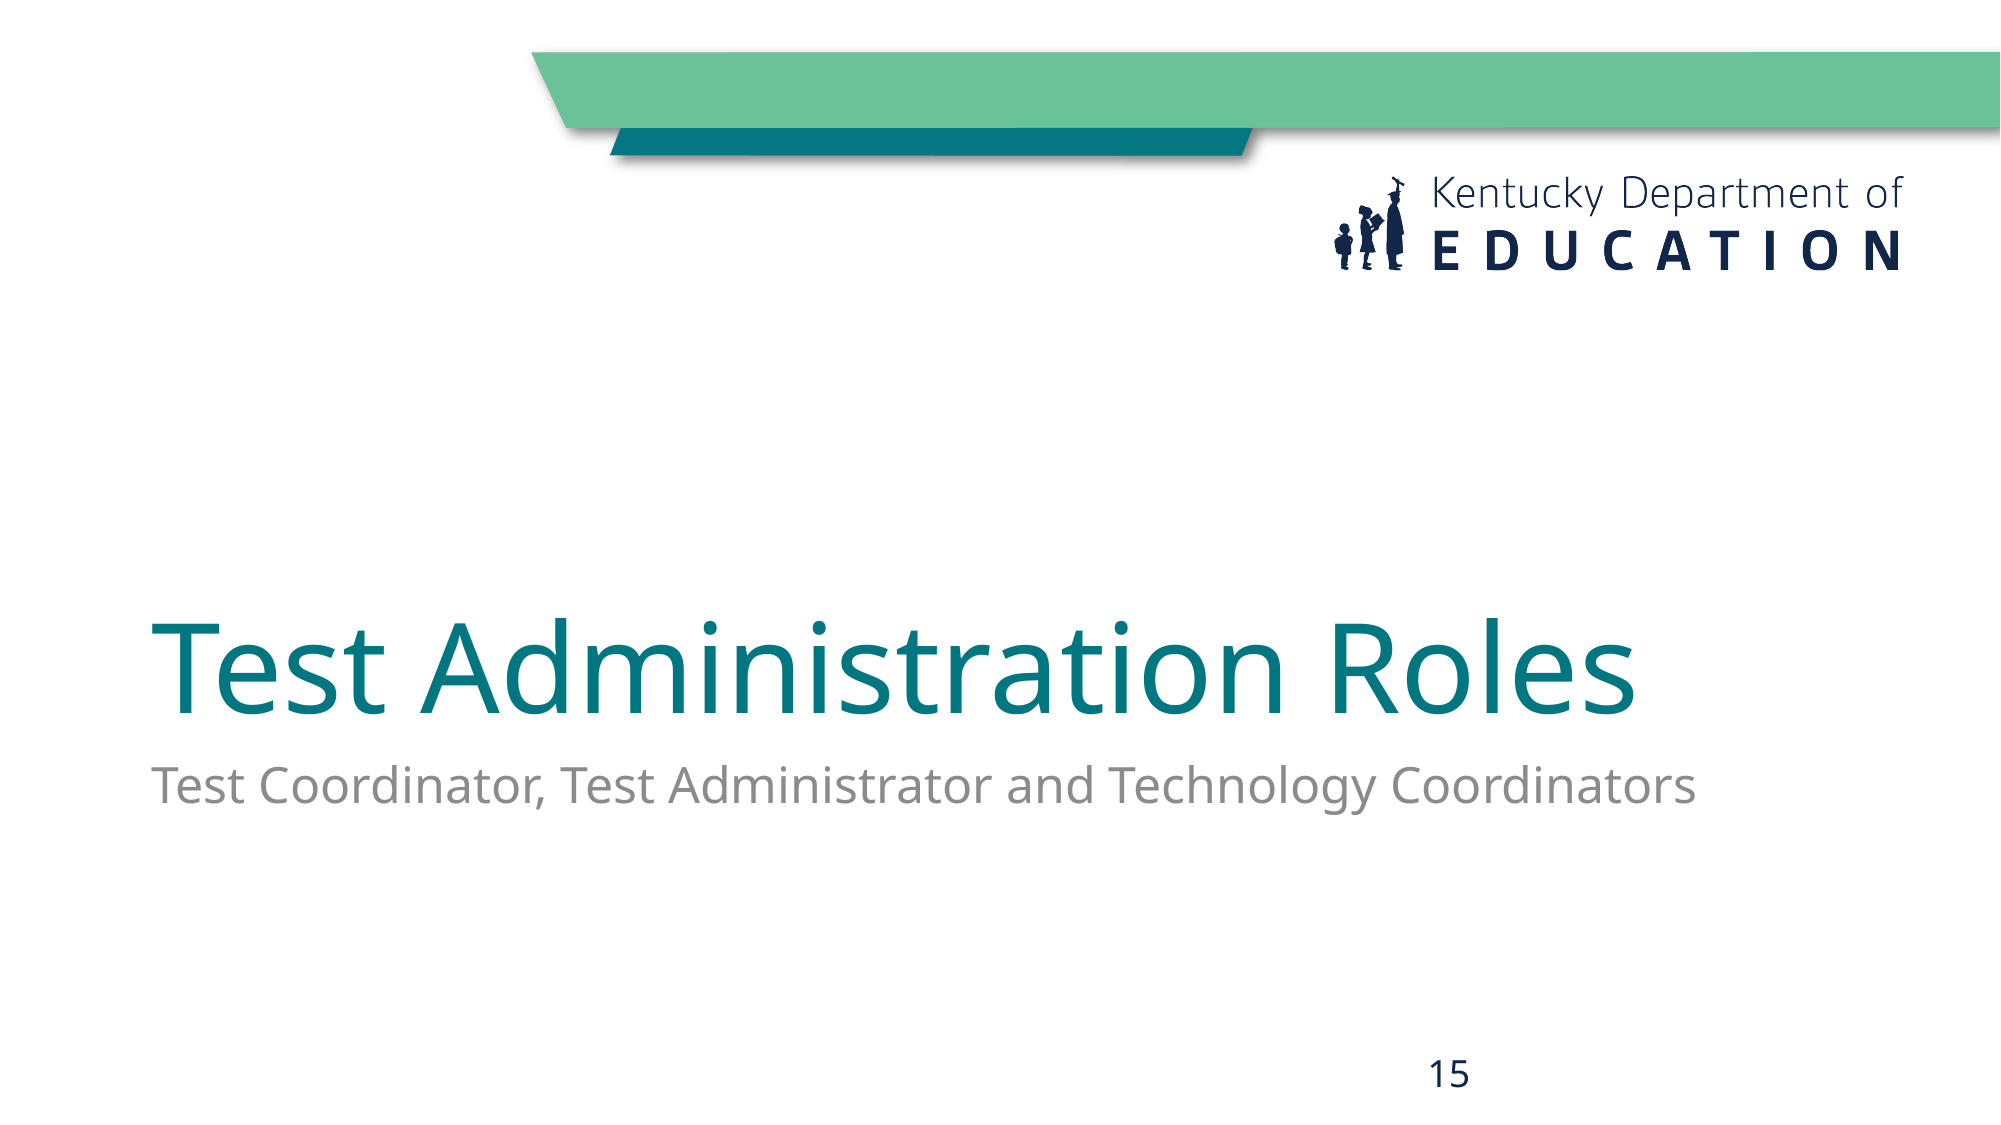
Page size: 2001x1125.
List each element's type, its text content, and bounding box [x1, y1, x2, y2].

title Test Administration Roles [136, 280, 1862, 749]
list Test Coordinator, Test Administrator and Technology Coordinators [136, 752, 1862, 999]
picture [0, 0, 2001, 1125]
slide_number 15 [1412, 1042, 1863, 1103]
